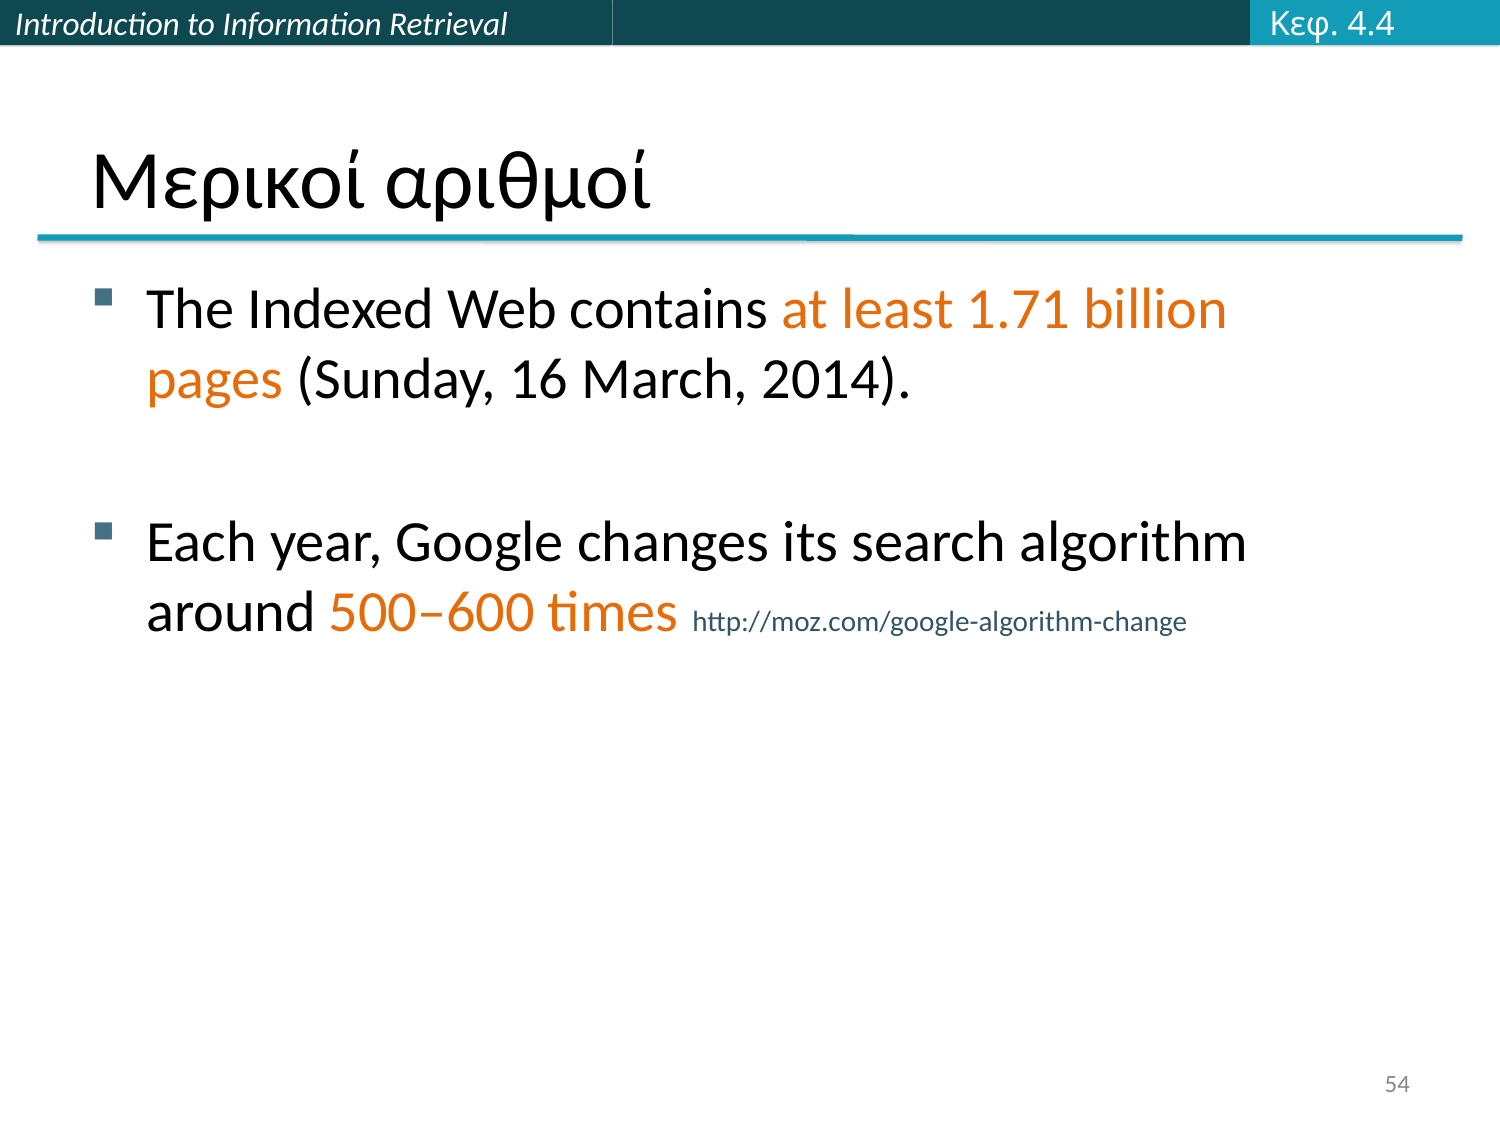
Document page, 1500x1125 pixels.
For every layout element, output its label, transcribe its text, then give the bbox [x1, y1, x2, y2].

slide_number 54 [1074, 1062, 1425, 1103]
title Μερικοί αριθμοί [74, 44, 1426, 233]
text_box Κεφ. 4.4 [1254, 0, 1410, 50]
list The Indexed Web contains at least 1.71 billion pages (Sunday, 16 March, 2014). Each year, Google changes its search algorithm around 500–600 times http://moz.com/google-algorithm-change [74, 262, 1388, 476]
